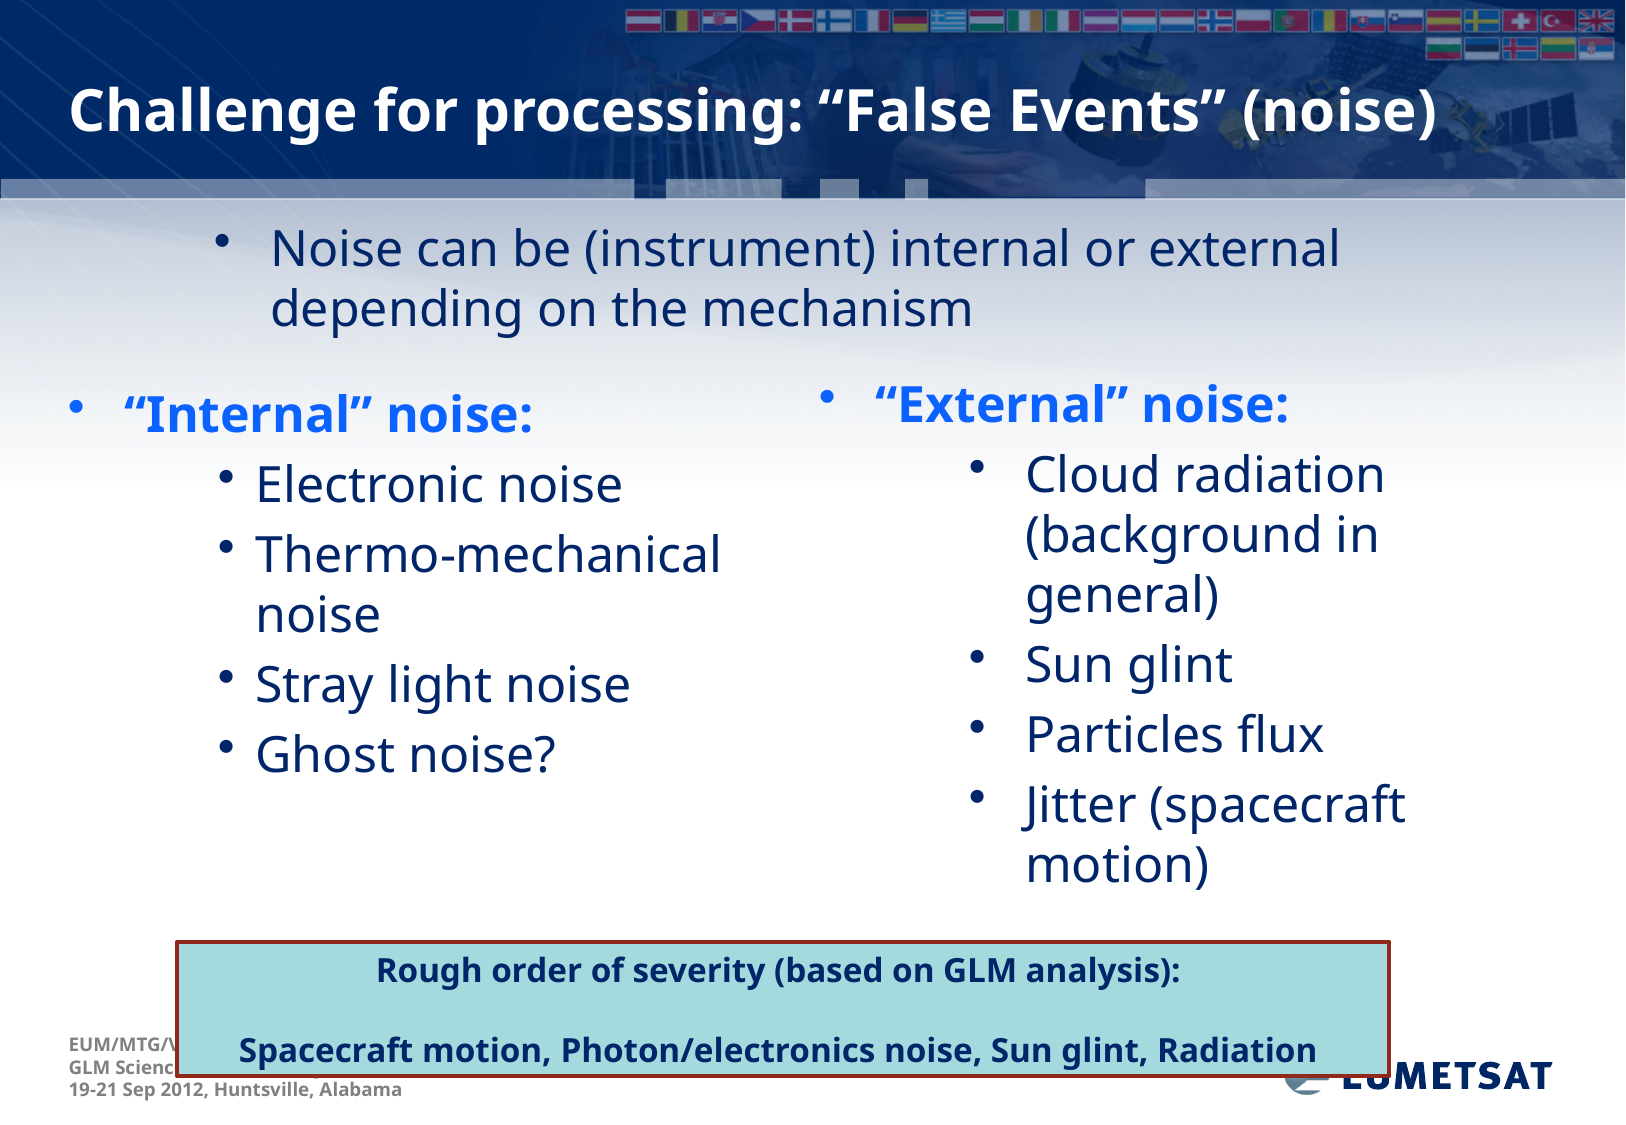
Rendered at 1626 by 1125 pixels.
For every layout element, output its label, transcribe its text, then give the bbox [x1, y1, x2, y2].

title Challenge for processing: “False Events” (noise) [53, 38, 1555, 178]
list “Internal” noise: Electronic noise Thermo-mechanical noise Stray light noise Ghost noise? [52, 374, 740, 1015]
text_box Rough order of severity (based on GLM analysis): Spacecraft motion, Photon/electronics noise, Sun glint, Radiation [175, 940, 1391, 1078]
picture [0, 0, 1626, 1125]
text_box Noise can be (instrument) internal or external depending on the mechanism [199, 209, 1400, 369]
text_box “External” noise: Cloud radiation (background in general) Sun glint Particles flux Jitter (spacecraft motion) [804, 365, 1567, 1041]
